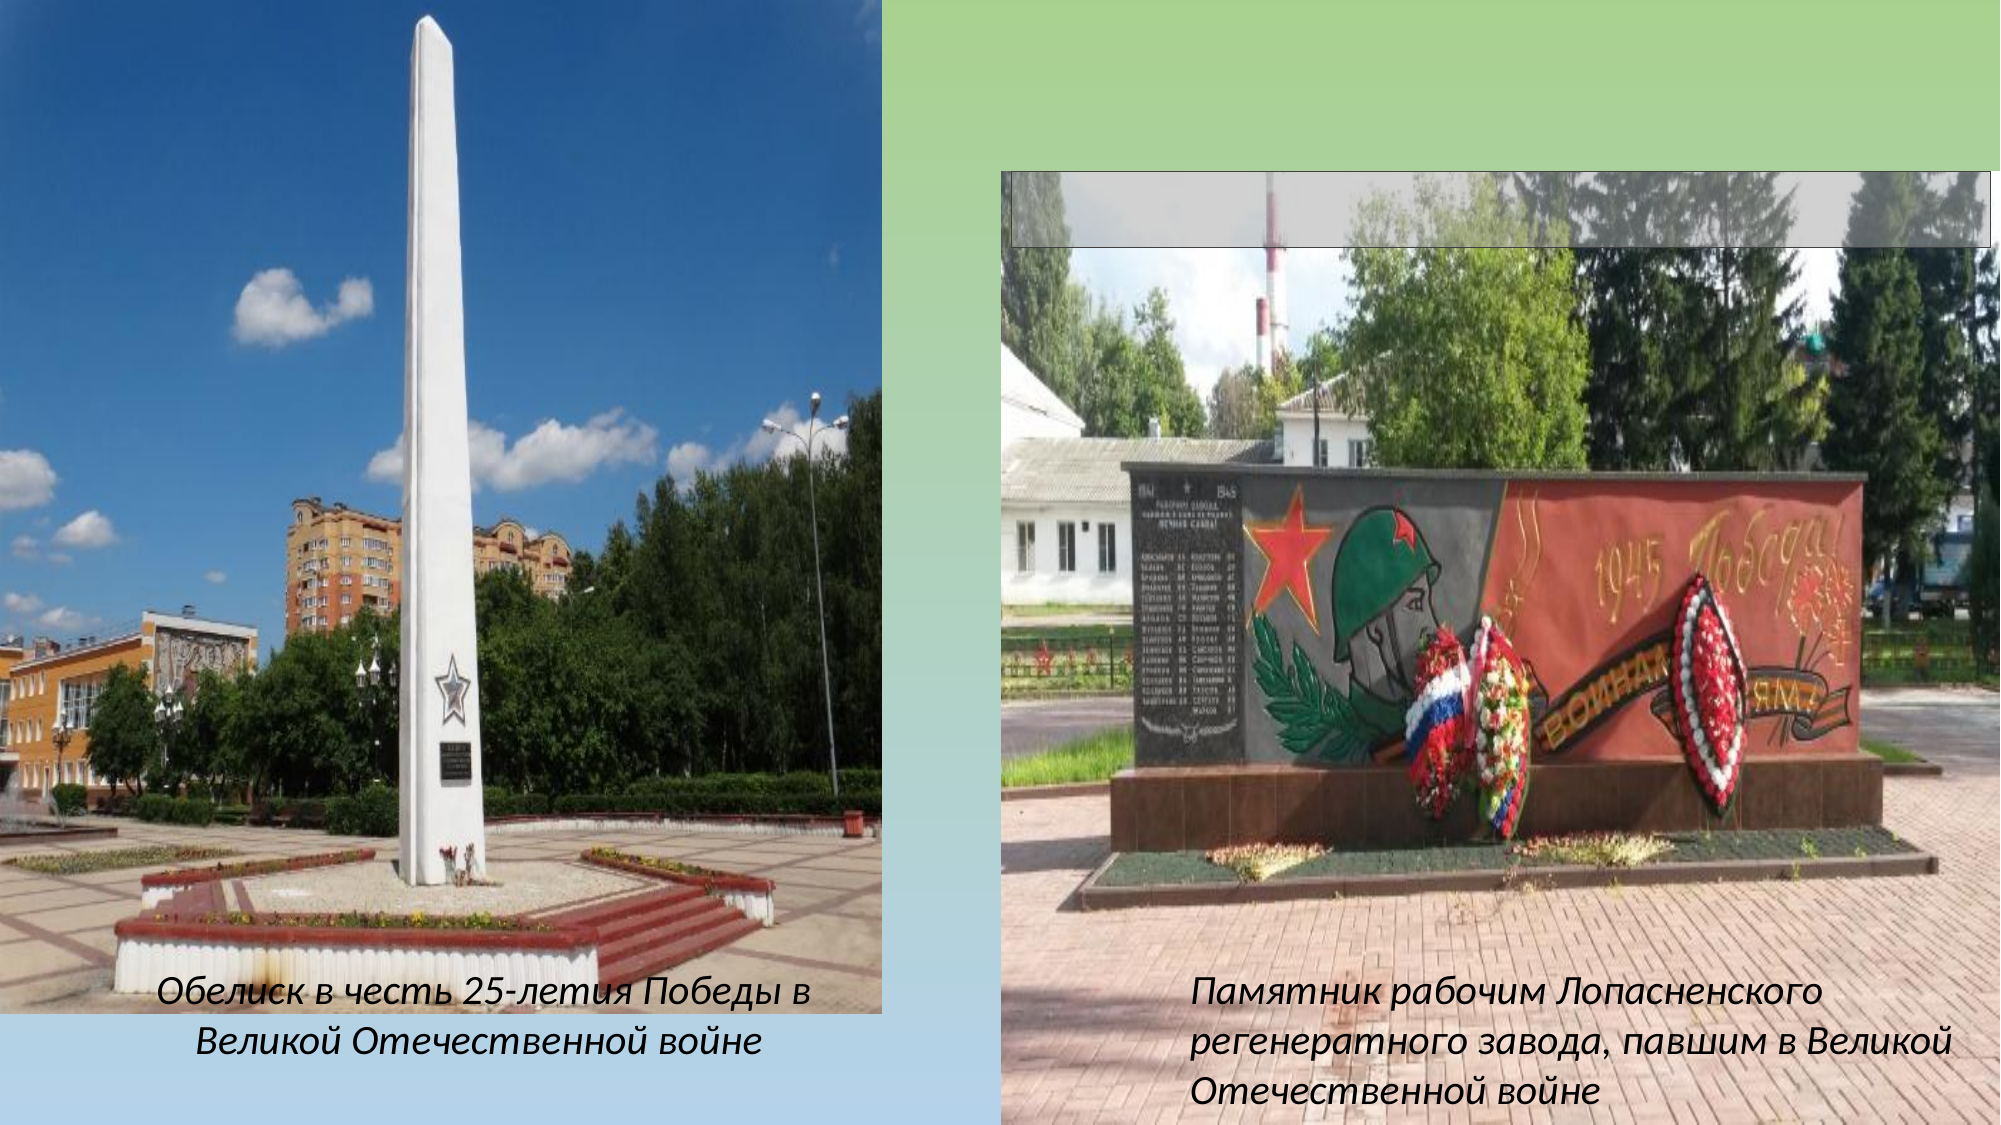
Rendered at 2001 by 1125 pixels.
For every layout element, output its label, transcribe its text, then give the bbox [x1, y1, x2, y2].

text_box Обелиск в честь 25-летия Победы в Великой Отечественной войне [81, 955, 887, 1071]
picture [0, 0, 882, 1014]
picture [1001, 171, 2000, 1125]
